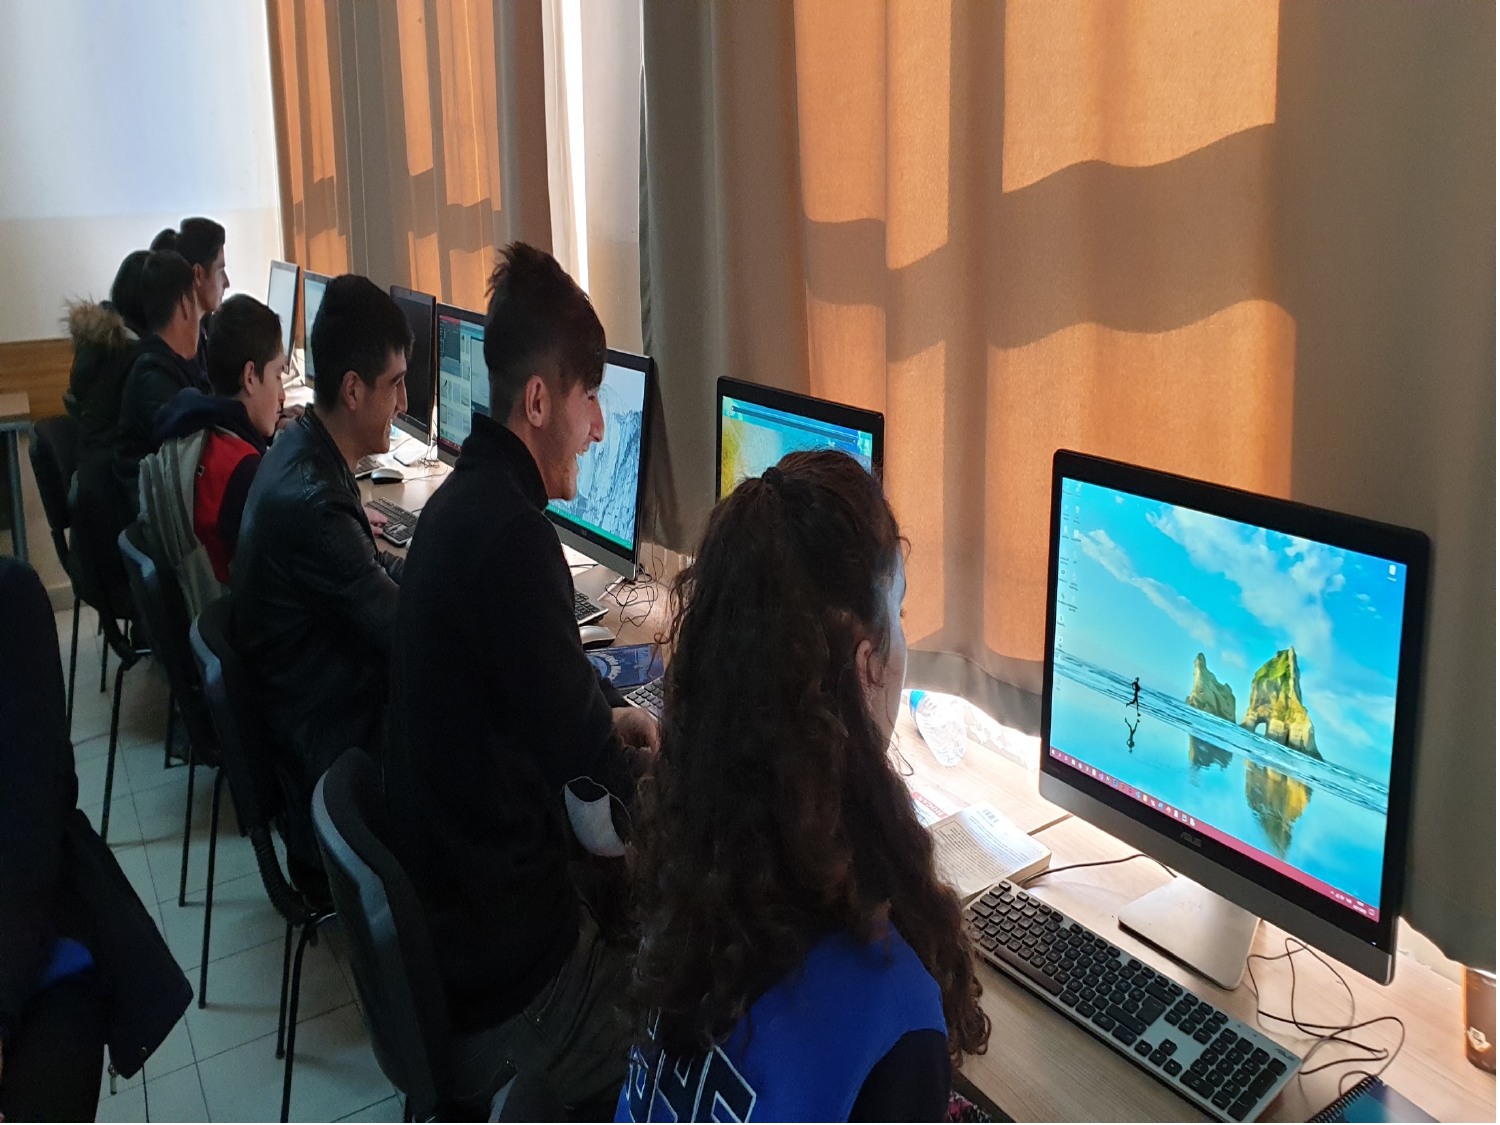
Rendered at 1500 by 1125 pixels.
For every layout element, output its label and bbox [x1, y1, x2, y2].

list [0, 0, 1497, 1123]
